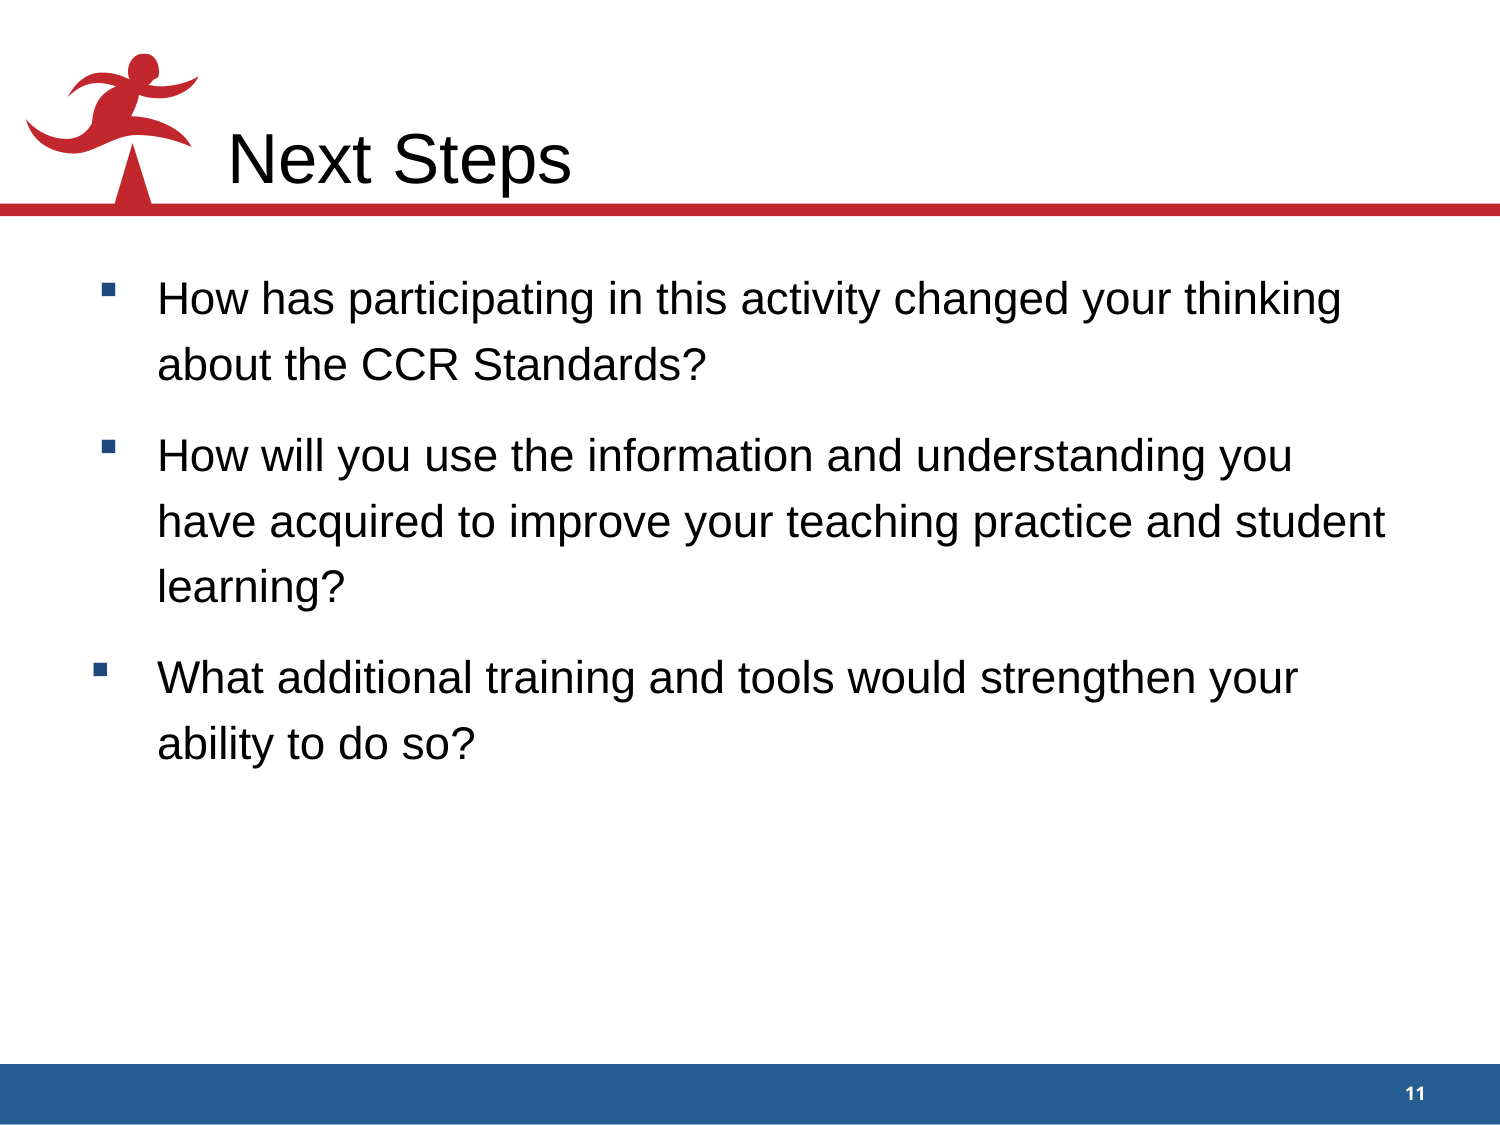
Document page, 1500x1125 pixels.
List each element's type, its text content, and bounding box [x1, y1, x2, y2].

list How has participating in this activity changed your thinking about the CCR Standards? How will you use the information and understanding you have acquired to improve your teaching practice and student learning? What additional training and tools would strengthen your ability to do so? [75, 249, 1407, 872]
title Next Steps [212, 56, 1375, 207]
picture [0, 0, 1500, 1125]
